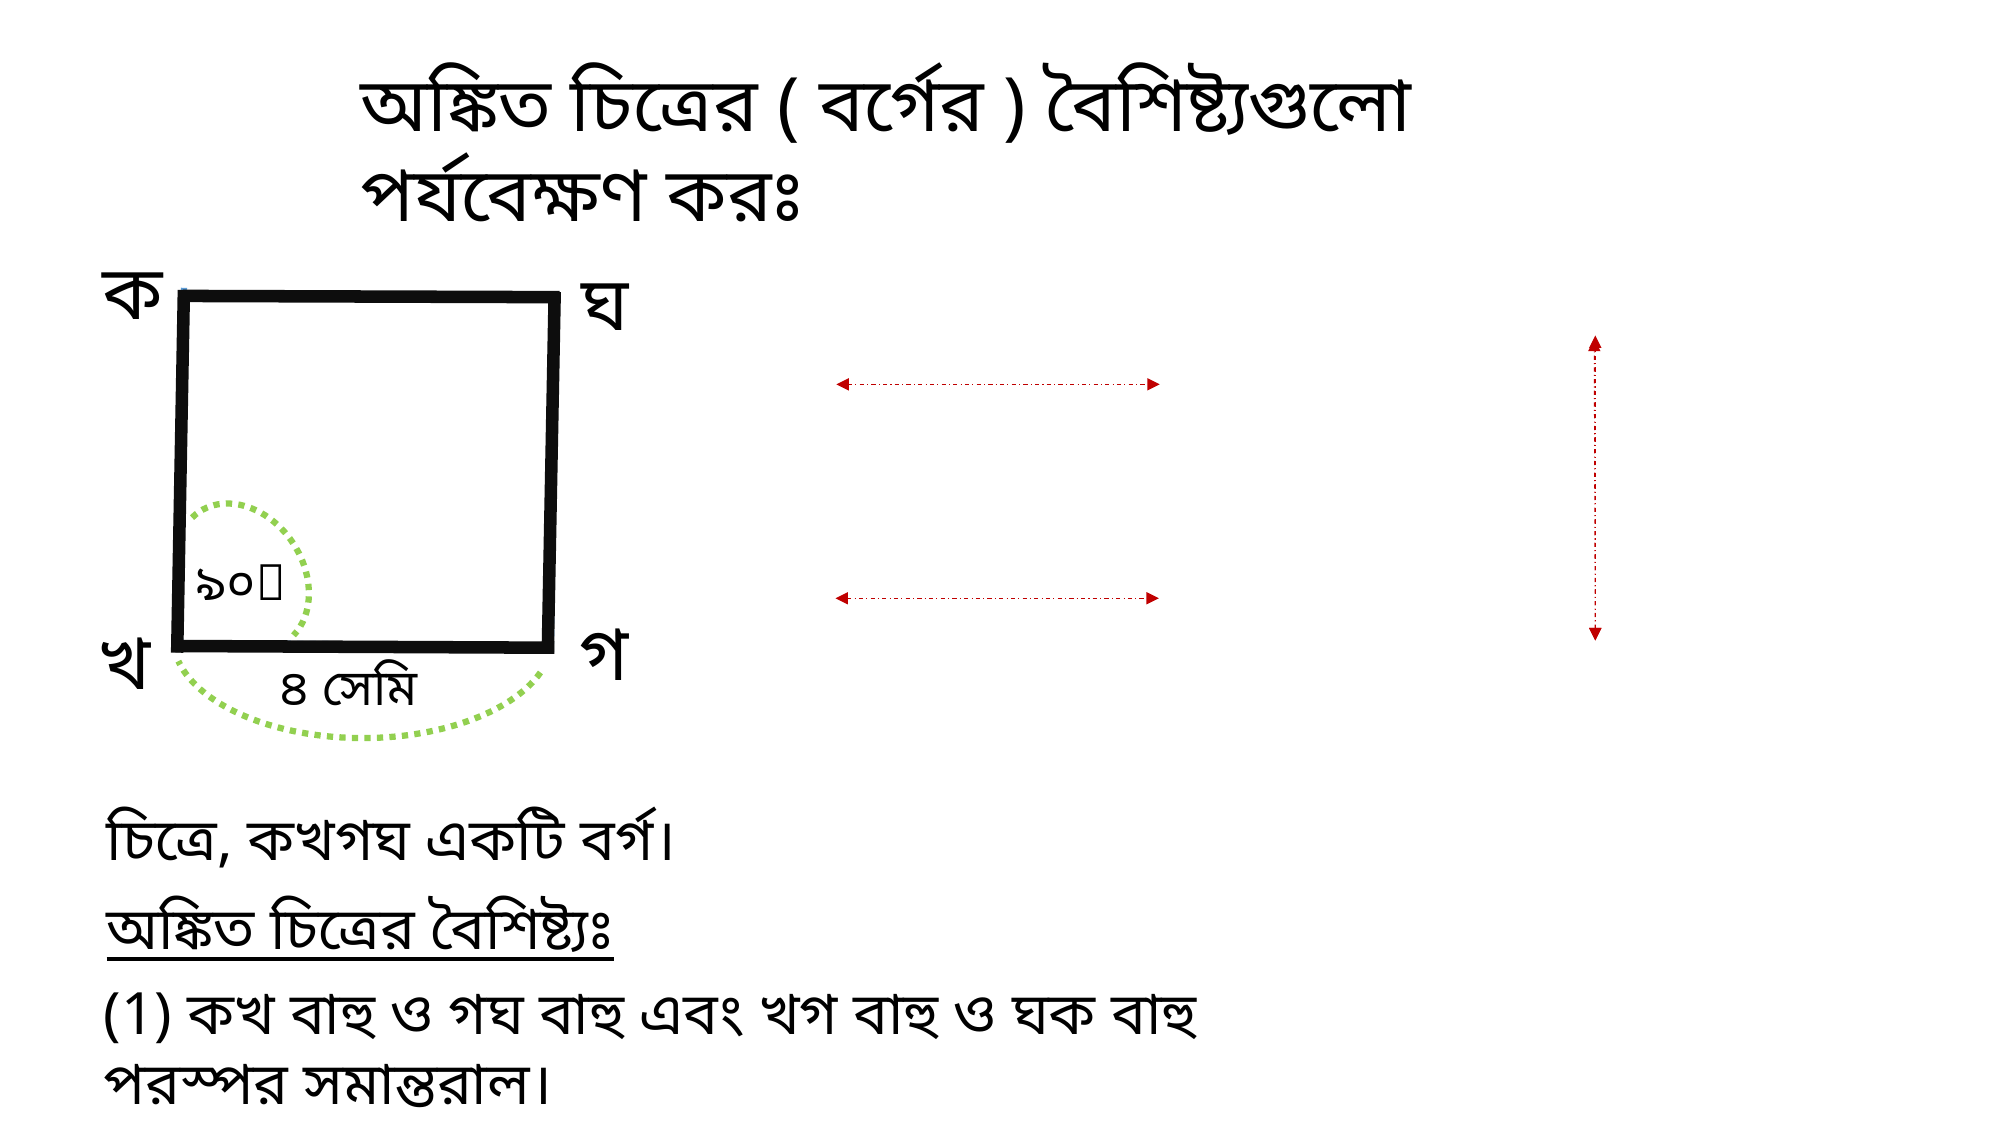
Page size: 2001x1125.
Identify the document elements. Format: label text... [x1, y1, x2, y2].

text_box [547, 648, 555, 653]
text_box গ [564, 598, 628, 703]
text_box চিত্রে, কখগঘ একটি বর্গ। [91, 794, 776, 880]
text_box ৪ সেমি [264, 653, 433, 724]
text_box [175, 287, 556, 646]
text_box [265, 654, 541, 739]
text_box (1) কখ বাহু ও গঘ বাহু এবং খগ বাহু ও ঘক বাহু পরস্পর সমান্তরাল। [89, 969, 1363, 1124]
text_box অঙ্কিত চিত্রের বৈশিষ্ট্যঃ [91, 883, 776, 969]
text_box ক [87, 236, 159, 342]
text_box খ [83, 606, 159, 712]
text_box [177, 653, 264, 724]
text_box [547, 298, 555, 646]
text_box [177, 289, 184, 646]
text_box ঘ [566, 247, 617, 353]
text_box অঙ্কিত চিত্রের ( বর্গের ) বৈশিষ্ট্যগুলো পর্যবেক্ষণ করঃ [345, 49, 1596, 245]
